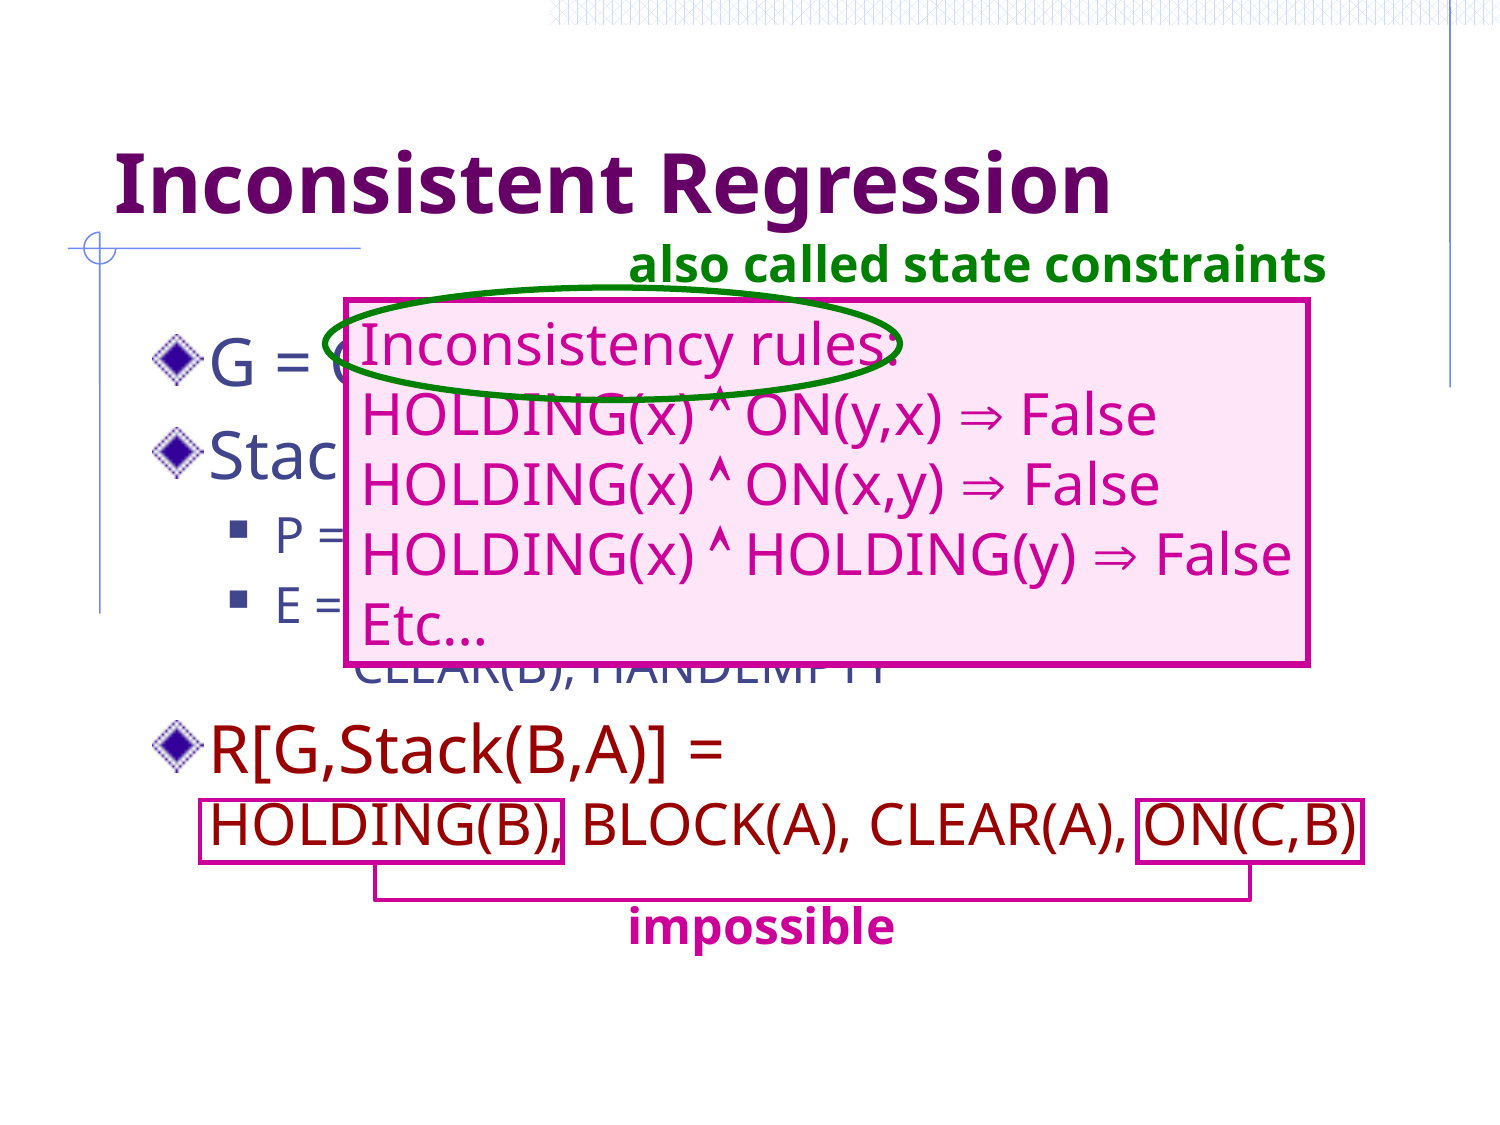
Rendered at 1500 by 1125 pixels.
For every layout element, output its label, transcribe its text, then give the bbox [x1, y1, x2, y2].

list G = ON(B,A), ON(C,B) Stack(B,A) P = HOLDING(B), BLOCK(A), CLEAR(A) E = ON(B,A), CLEAR(A), HOLDING(B), CLEAR(B), HANDEMPTY R[G,Stack(B,A)] = HOLDING(B), BLOCK(A), CLEAR(A), ON(C,B) [137, 312, 1413, 988]
picture [152, 427, 204, 479]
text_box Inconsistency rules: HOLDING(x)  ON(y,x)  False HOLDING(x)  ON(x,y)  False HOLDING(x)  HOLDING(y)  False Etc… [345, 409, 1308, 665]
picture [152, 334, 204, 386]
title Inconsistent Regression [99, 49, 1376, 238]
picture [152, 720, 204, 773]
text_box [324, 224, 1345, 401]
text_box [199, 799, 1363, 963]
